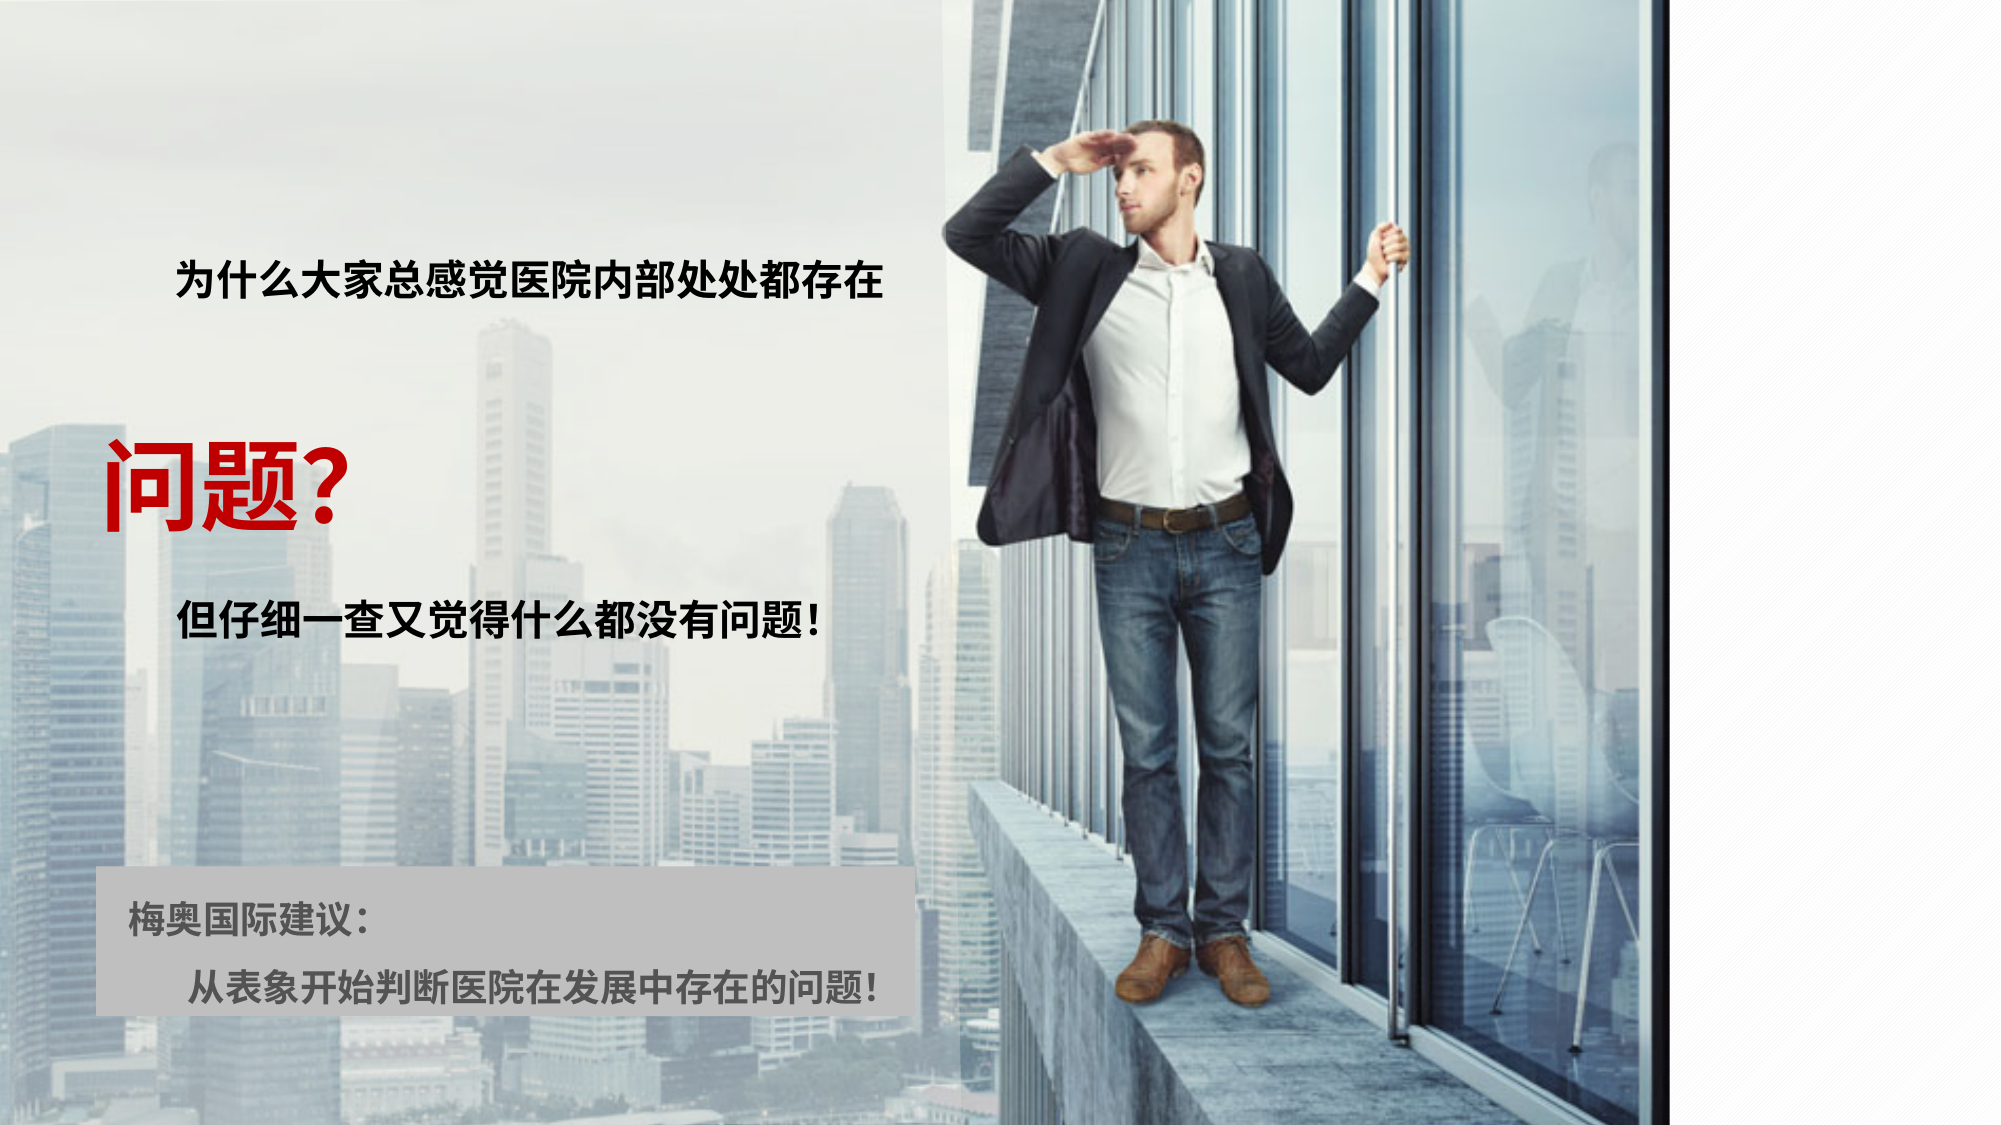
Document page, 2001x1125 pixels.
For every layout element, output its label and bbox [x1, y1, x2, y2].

picture [0, 0, 1670, 1125]
